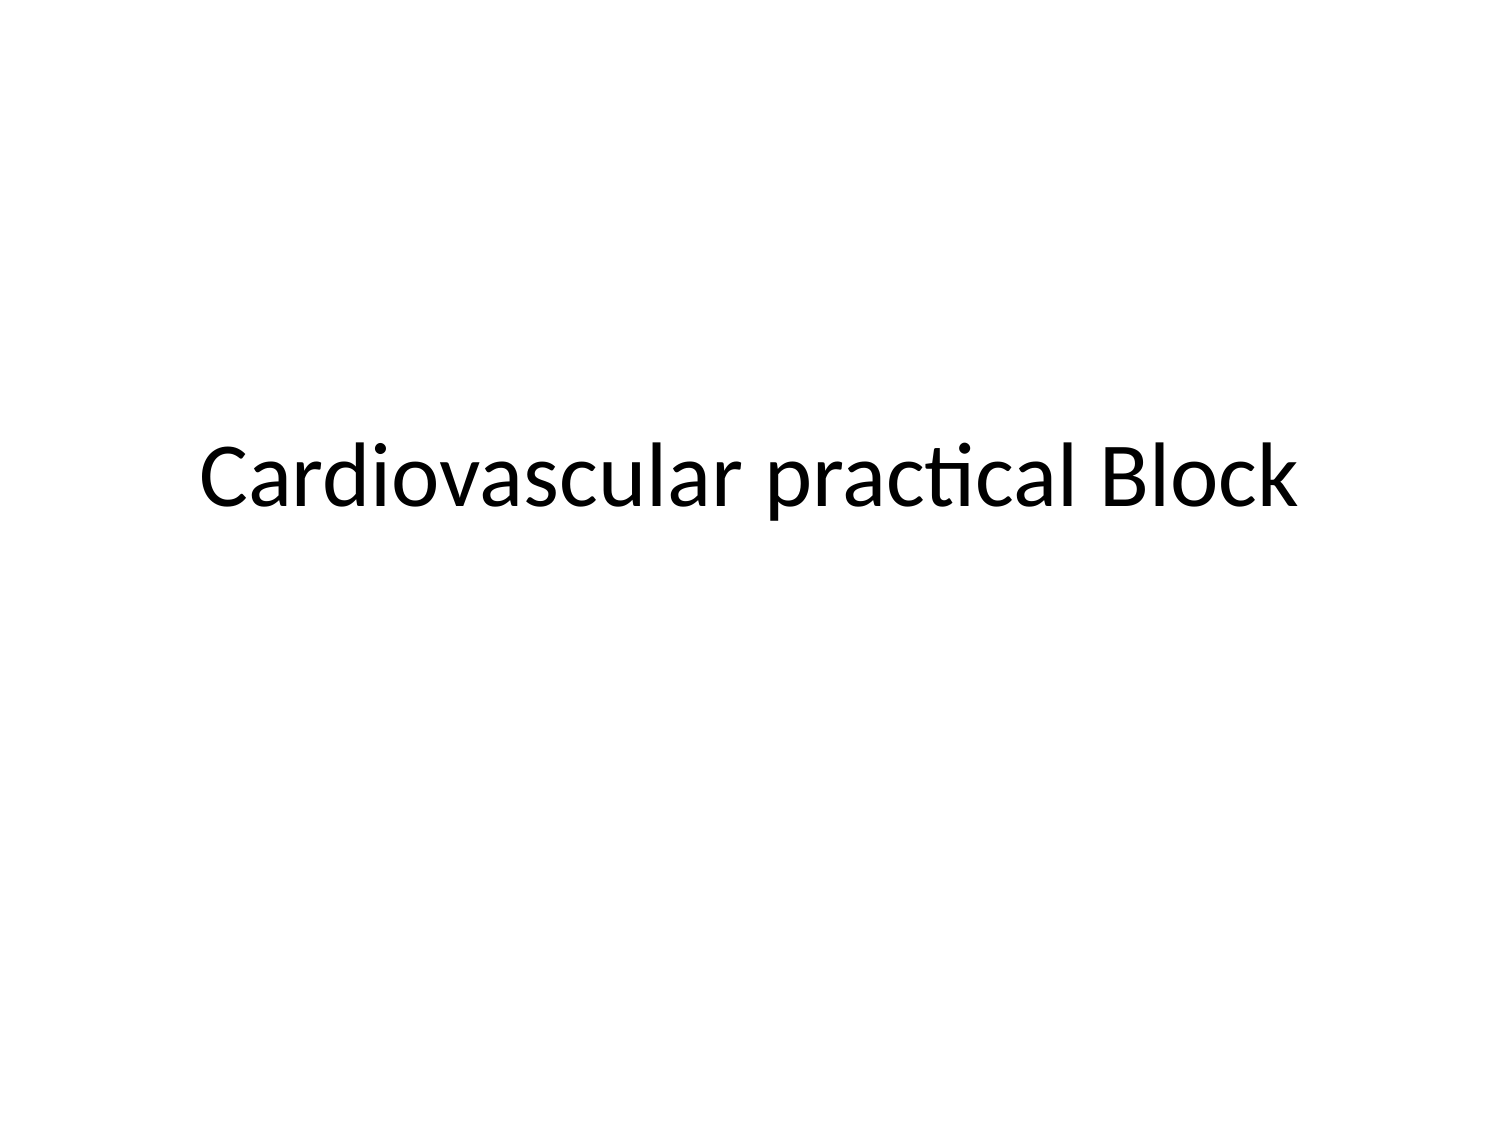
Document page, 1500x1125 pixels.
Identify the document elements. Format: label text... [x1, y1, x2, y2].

title Cardiovascular practical Block [112, 349, 1388, 591]
